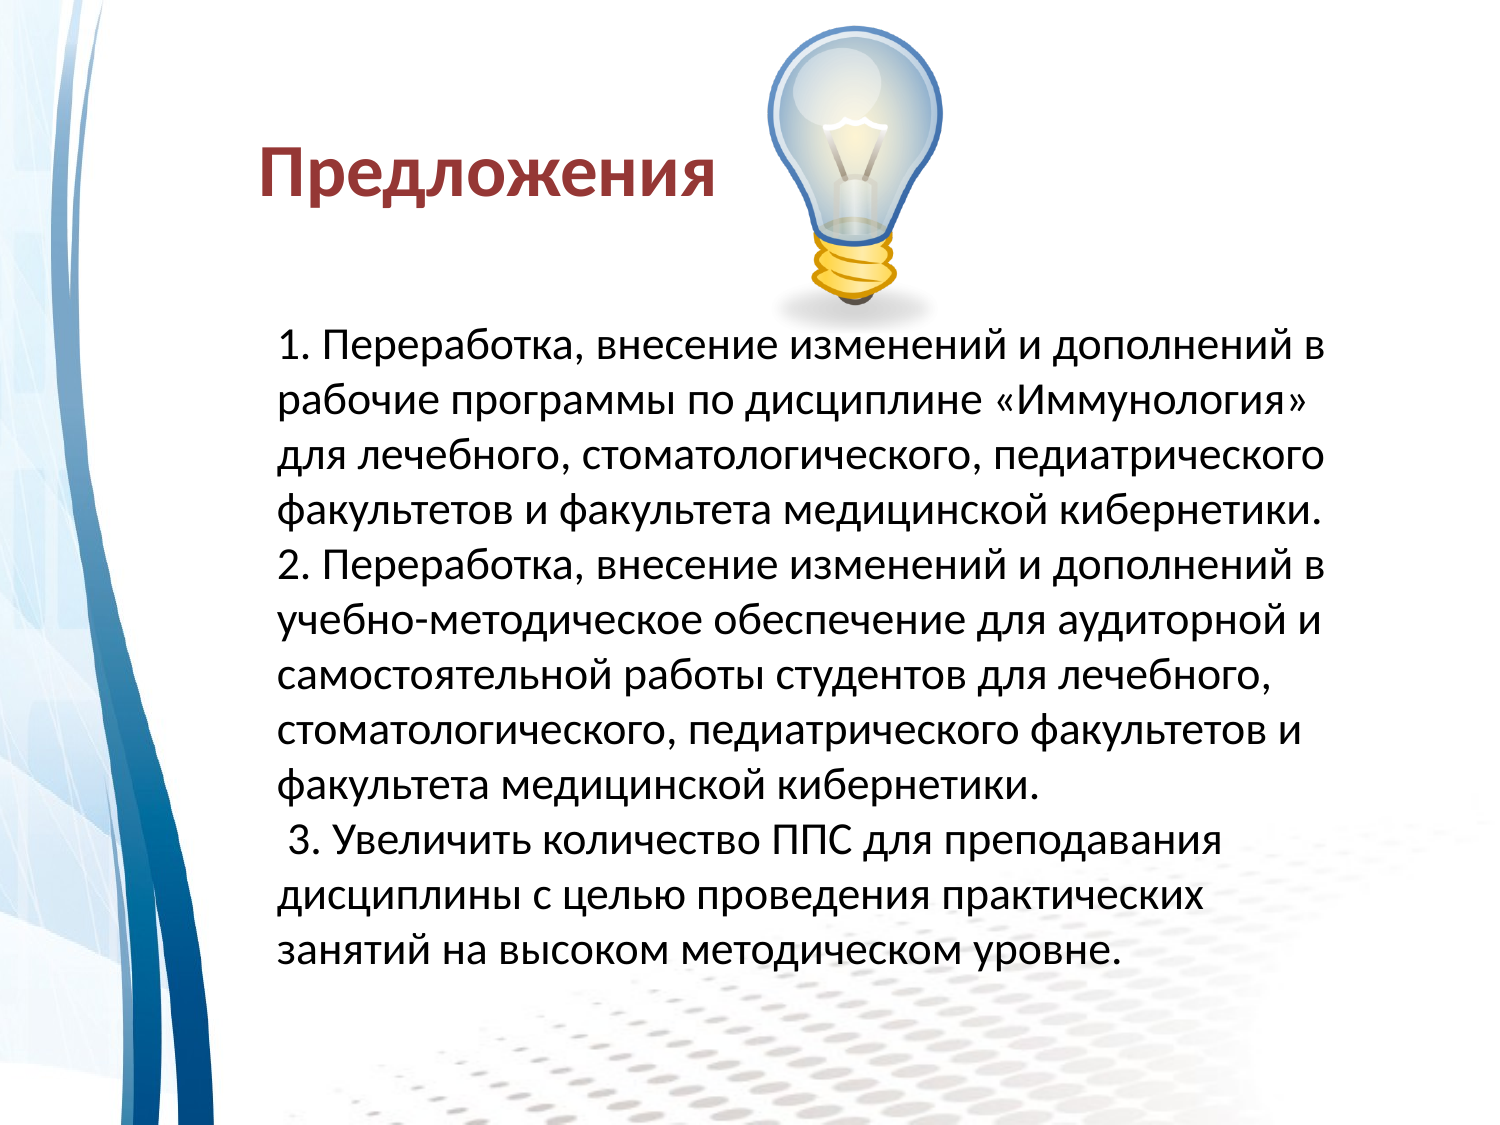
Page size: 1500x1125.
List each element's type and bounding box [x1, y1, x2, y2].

picture [695, 18, 1015, 338]
text_box [0, 0, 1500, 1125]
